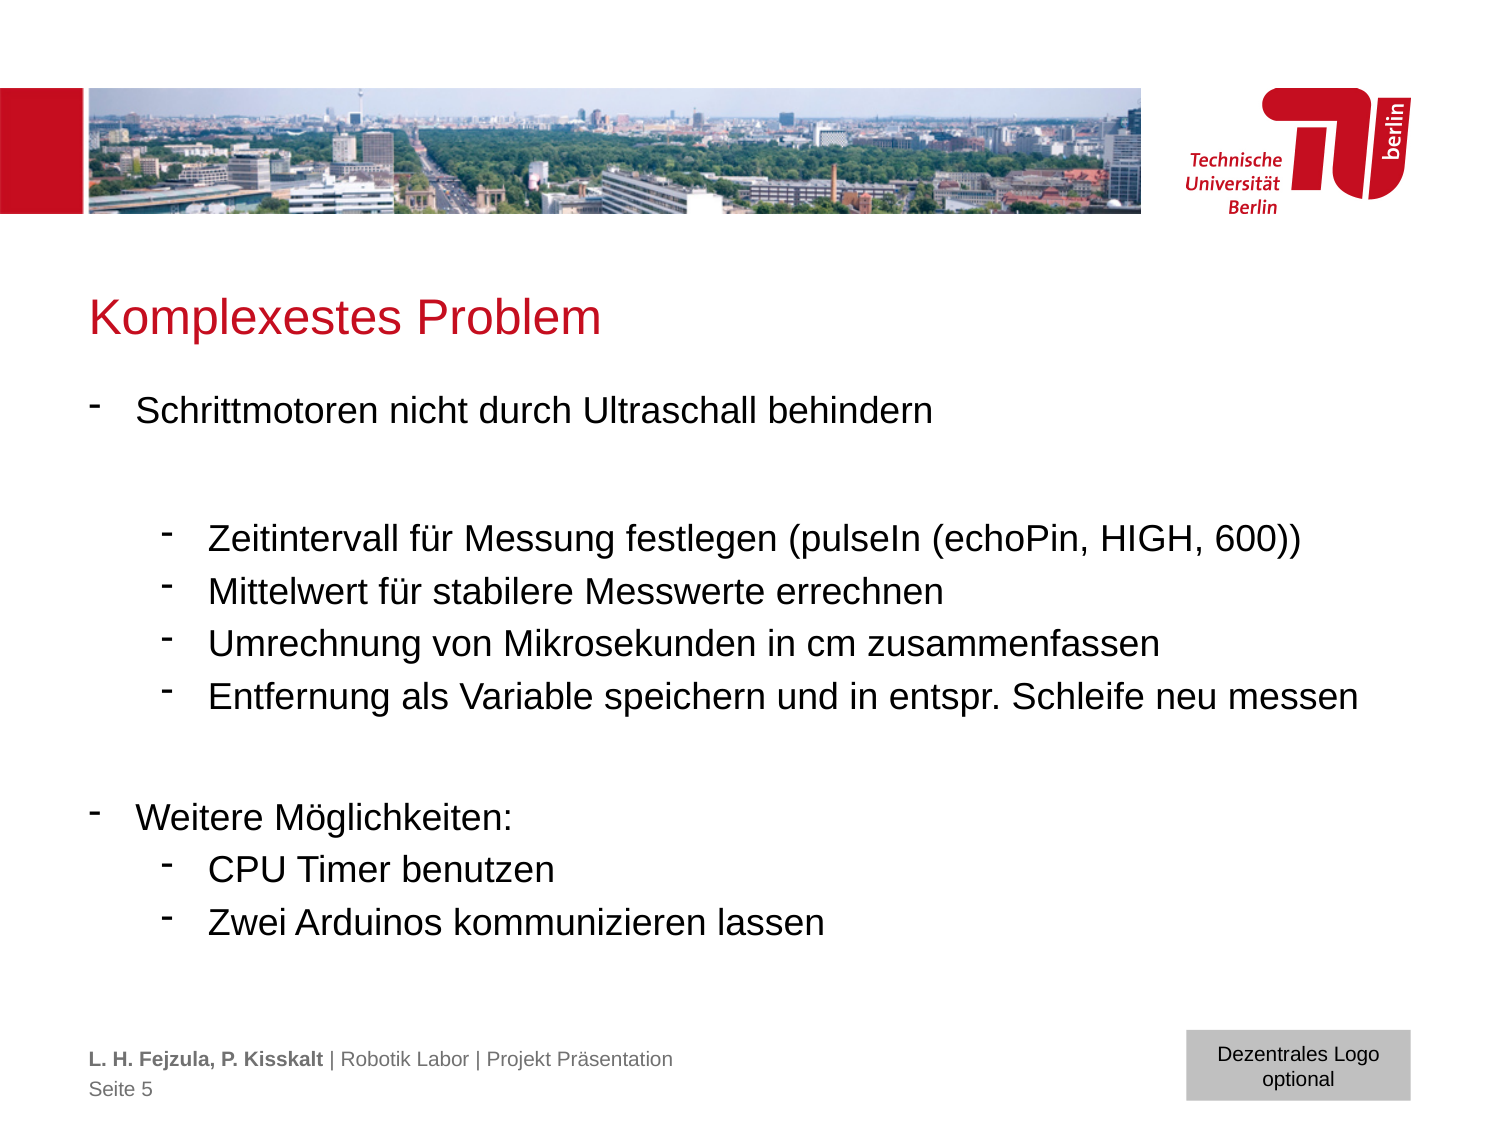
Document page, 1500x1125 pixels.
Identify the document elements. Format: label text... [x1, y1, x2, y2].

picture [0, 88, 1141, 214]
slide_number Seite 5 [88, 1075, 1176, 1101]
footer L. H. Fejzula, P. Kisskalt | Robotik Labor | Projekt Präsentation [88, 1045, 1176, 1071]
picture [1186, 88, 1411, 214]
list Schrittmotoren nicht durch Ultraschall behindern Zeitintervall für Messung festlegen (pulseIn (echoPin, HIGH, 600)) Mittelwert für stabilere Messwerte errechnen Umrechnung von Mikrosekunden in cm zusammenfassen Entfernung als Variable speichern und in entspr. Schleife neu messen Weitere Möglichkeiten: CPU Timer benutzen Zwei Arduinos kommunizieren lassen [88, 385, 1411, 983]
title Komplexestes Problem [88, 285, 1411, 345]
